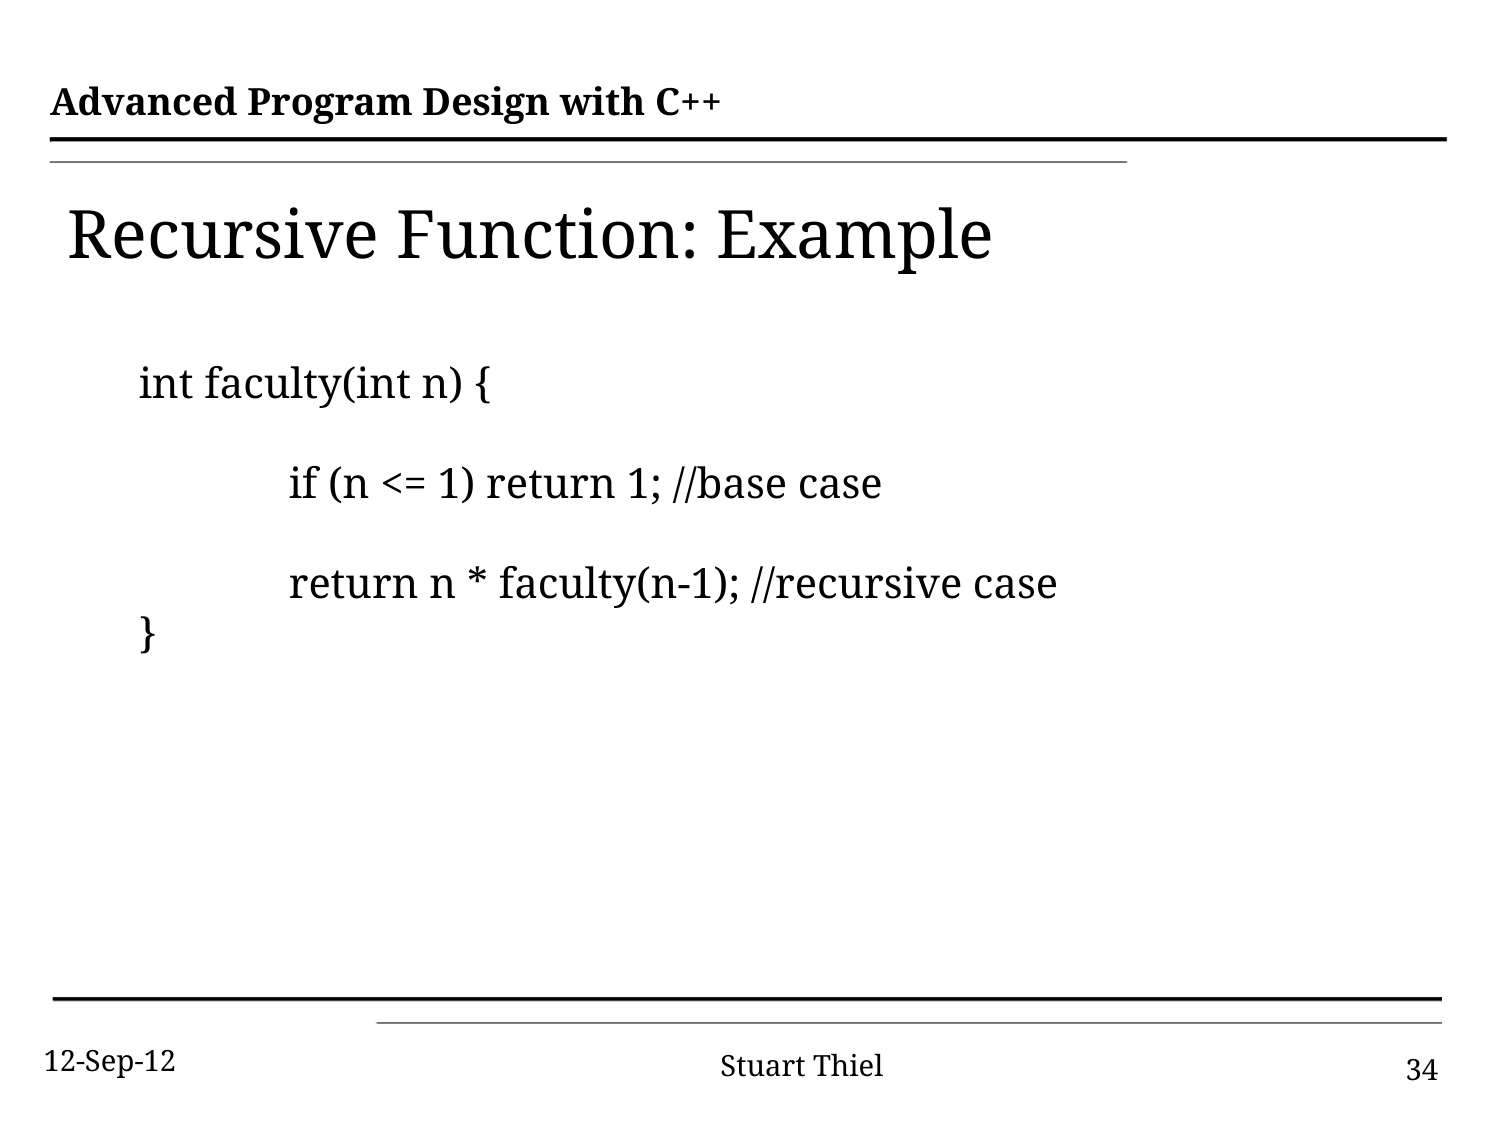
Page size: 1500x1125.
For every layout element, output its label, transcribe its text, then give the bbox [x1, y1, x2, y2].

title Recursive Function: Example [53, 184, 1404, 372]
picture [39, 116, 1454, 188]
picture [509, 116, 519, 122]
text_box int faculty(int n) { if (n <= 1) return 1; //base case return n * faculty(n-1); //recursive case } [123, 349, 1093, 665]
picture [318, 116, 328, 122]
picture [46, 890, 1442, 1050]
